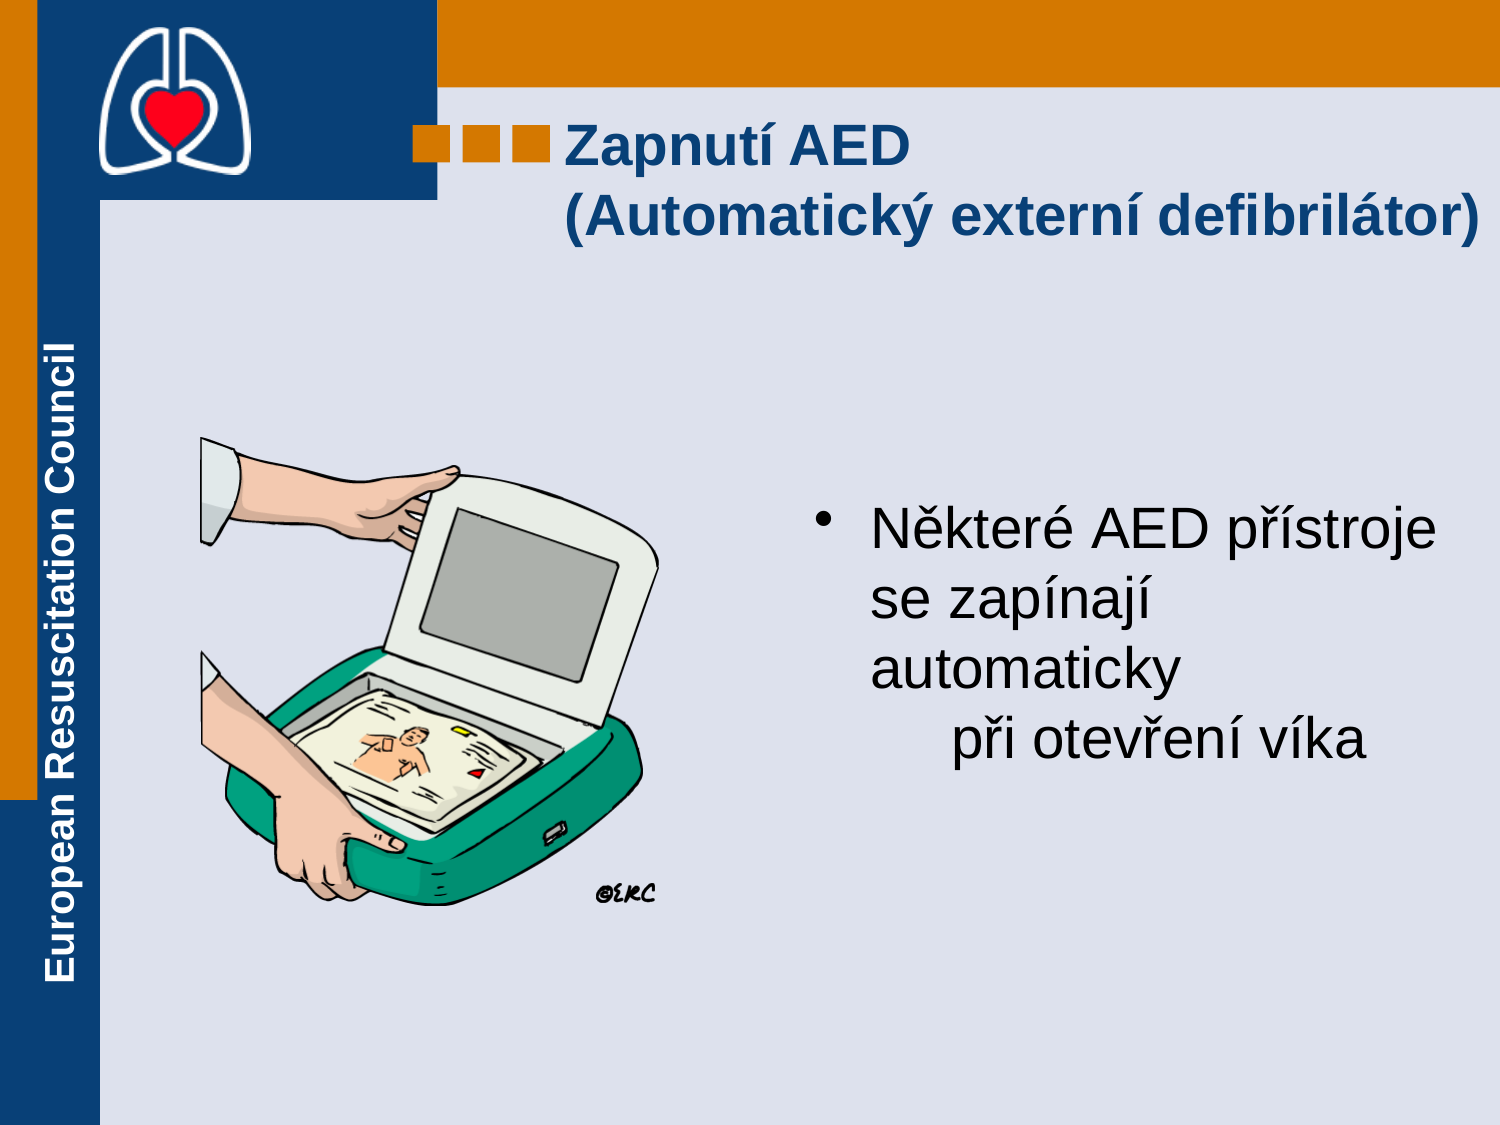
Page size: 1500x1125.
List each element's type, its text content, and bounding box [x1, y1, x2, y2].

title Zapnutí AED (Automatický externí defibrilátor) [549, 99, 1500, 193]
picture [199, 437, 659, 906]
list Některé AED přístroje se zapínají automaticky při otevření víka [799, 483, 1462, 859]
picture [99, 27, 251, 175]
